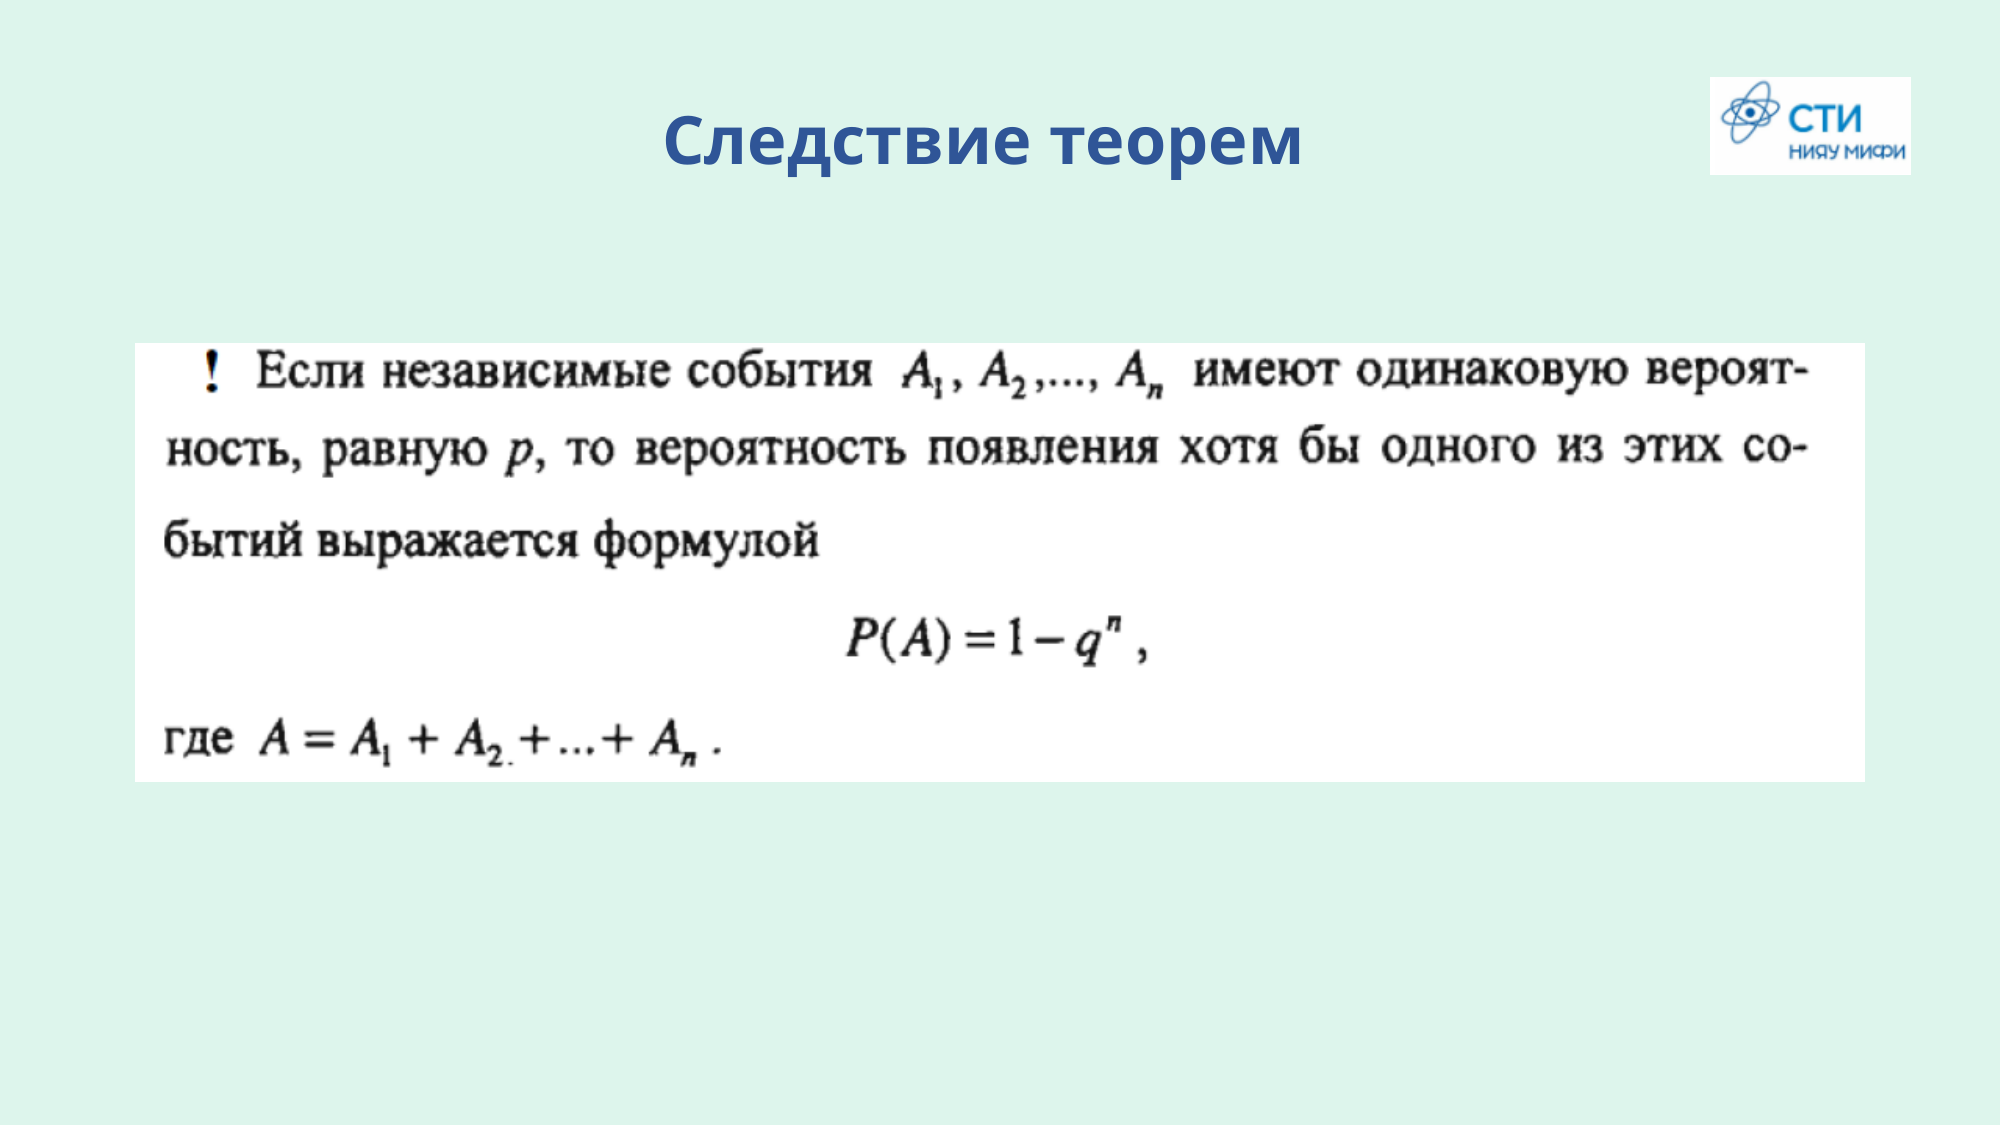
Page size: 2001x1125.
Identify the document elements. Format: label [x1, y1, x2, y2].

text_box [0, 0, 2000, 1125]
picture [1710, 77, 1911, 175]
picture [135, 343, 1865, 782]
